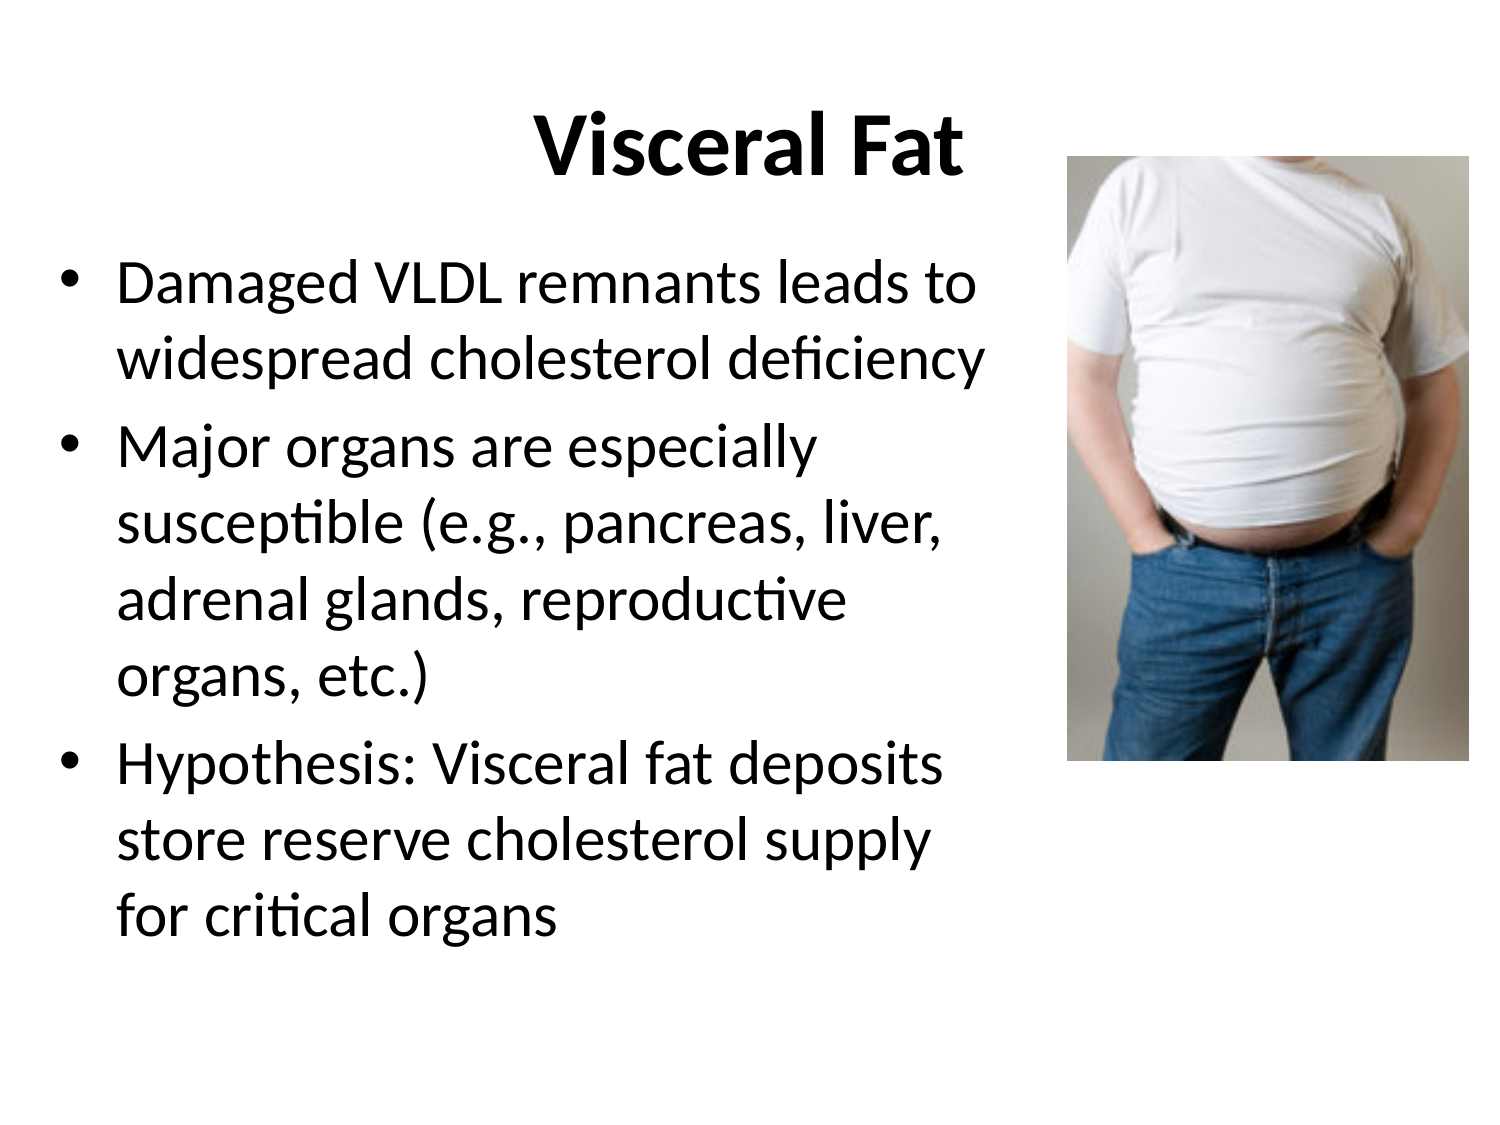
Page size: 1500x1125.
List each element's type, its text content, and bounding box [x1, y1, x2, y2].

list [718, 155, 1500, 761]
title Visceral Fat [75, 45, 1425, 232]
text_box Damaged VLDL remnants leads to widespread cholesterol deficiency Major organs are especially susceptible (e.g., pancreas, liver, adrenal glands, reproductive organs, etc.) Hypothesis: Visceral fat deposits store reserve cholesterol supply for critical organs [43, 232, 1013, 975]
